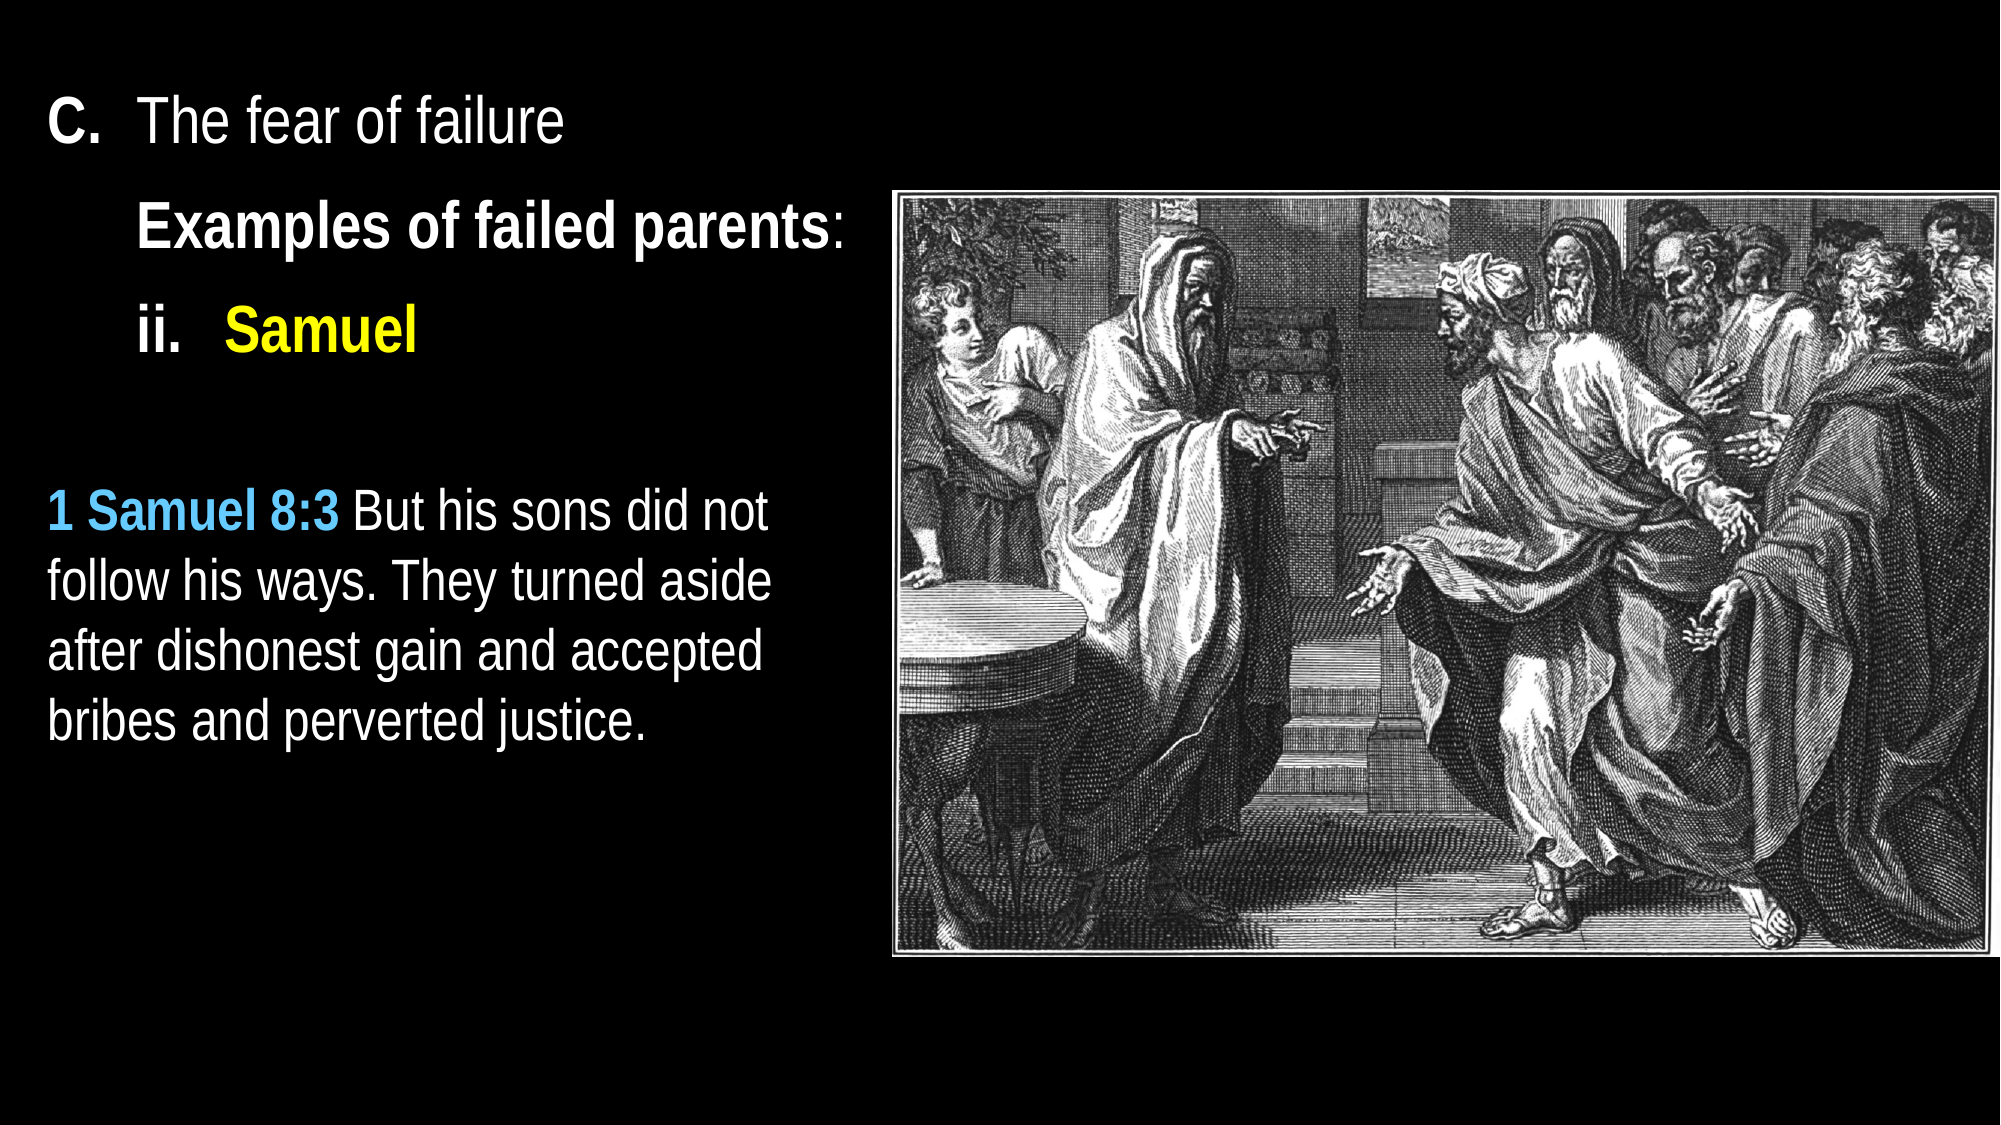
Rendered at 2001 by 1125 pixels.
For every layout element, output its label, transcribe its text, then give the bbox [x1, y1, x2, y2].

text_box 1 Samuel 8:3 But his sons did not follow his ways. They turned aside after dishonest gain and accepted bribes and perverted justice. [33, 464, 892, 760]
text_box C. The fear of failure Examples of failed parents: ii. Samuel [33, 69, 1965, 374]
picture [892, 190, 2000, 957]
